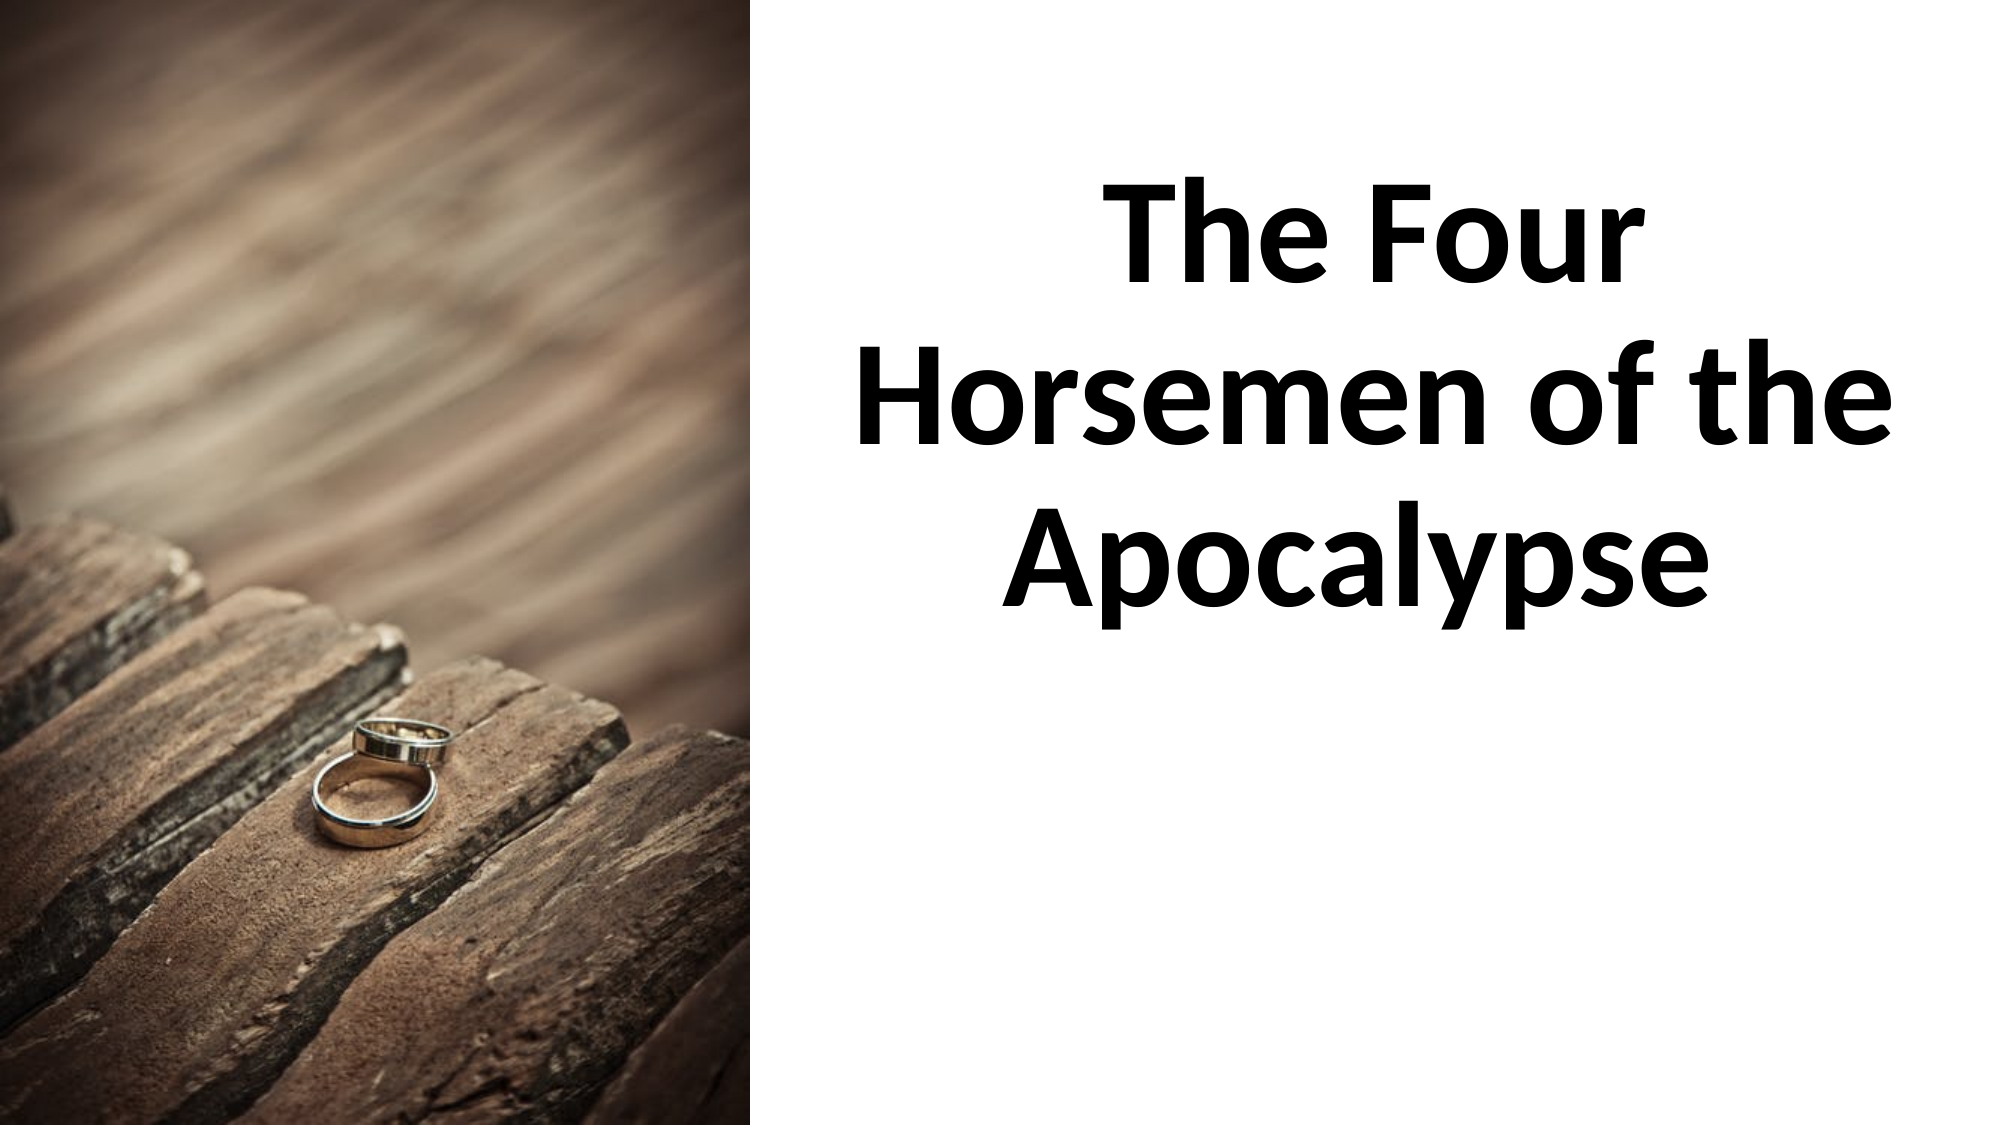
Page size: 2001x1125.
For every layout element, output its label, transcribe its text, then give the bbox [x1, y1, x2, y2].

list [0, 0, 750, 1125]
title The Four Horsemen of the Apocalypse [774, 287, 1975, 505]
